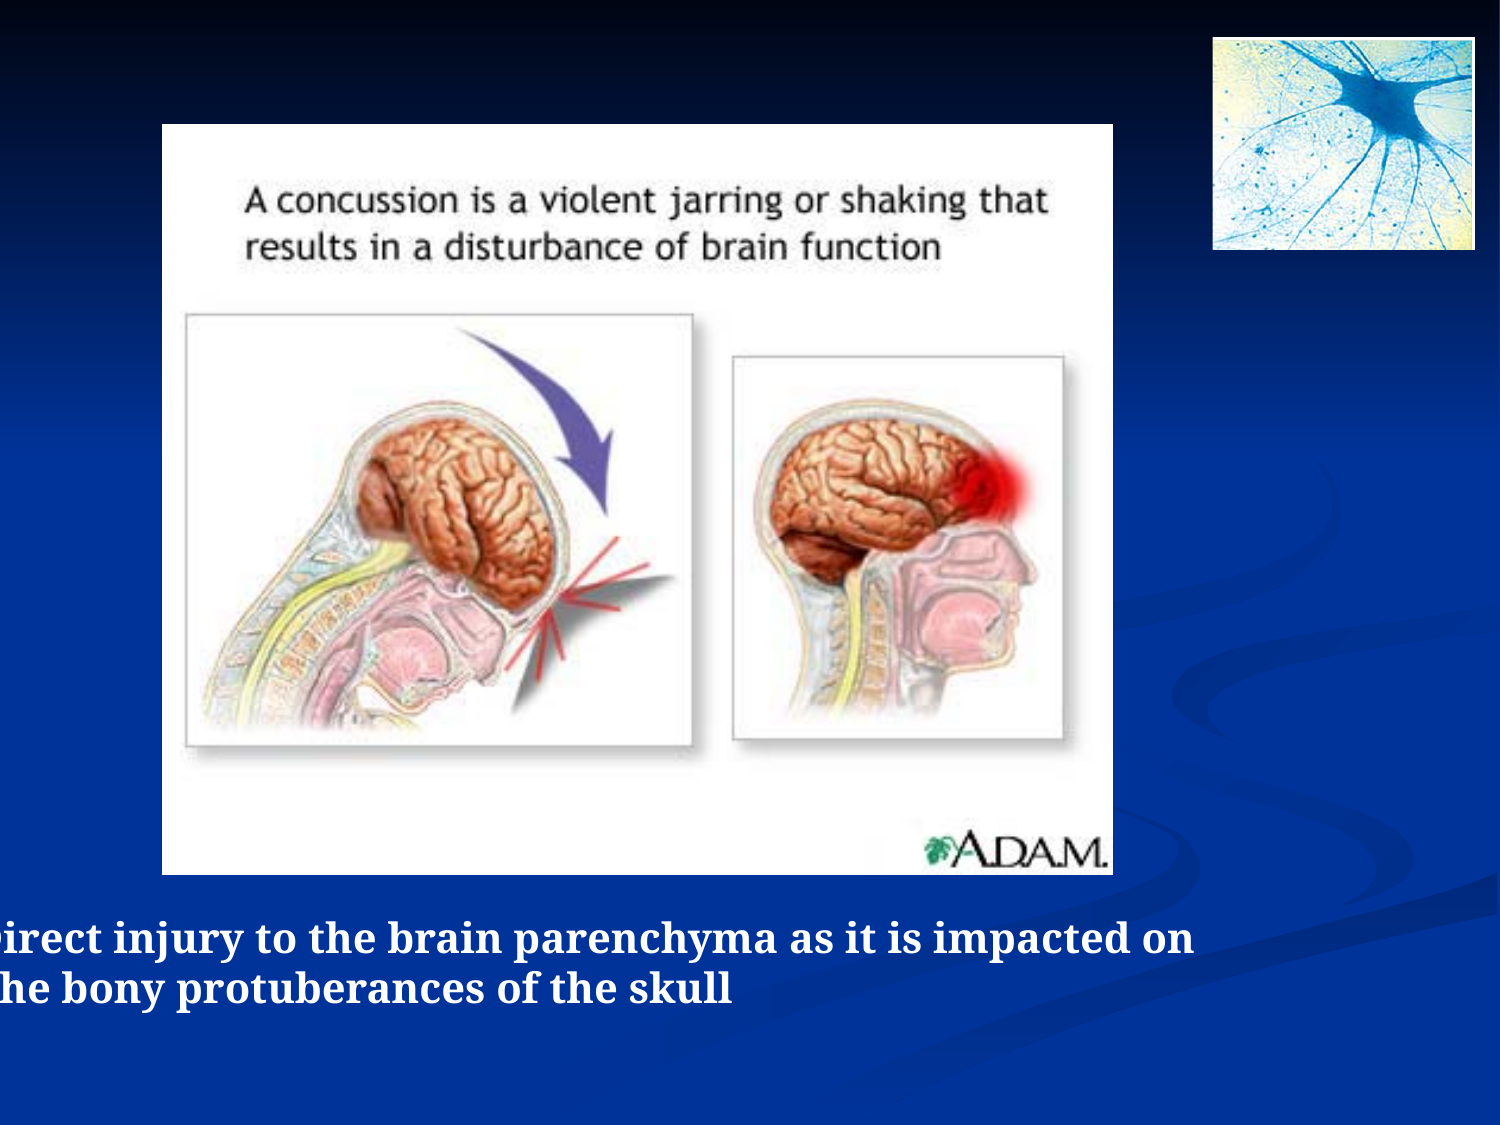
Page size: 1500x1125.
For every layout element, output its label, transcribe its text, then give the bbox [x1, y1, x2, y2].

picture [1212, 37, 1475, 250]
picture [162, 124, 1113, 876]
text_box Direct injury to the brain parenchyma as it is impacted on the bony protuberances of the skull [0, 904, 1210, 1019]
